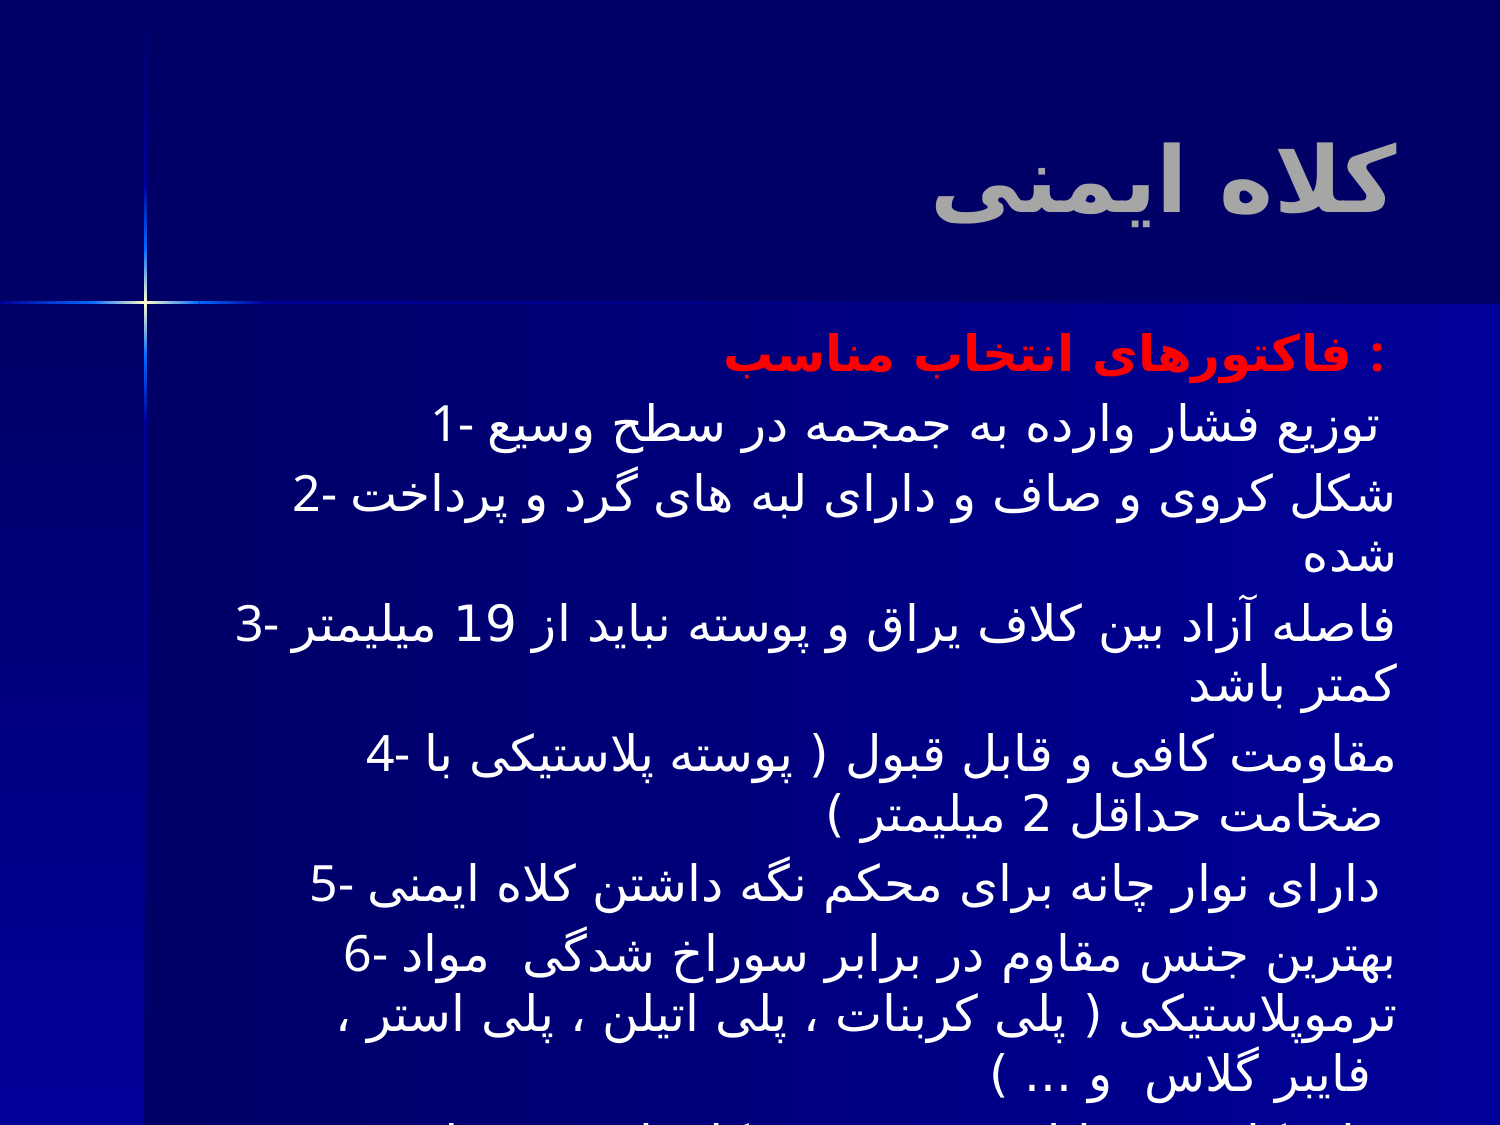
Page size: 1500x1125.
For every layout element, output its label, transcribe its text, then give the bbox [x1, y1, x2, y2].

list فاکتورهای انتخاب مناسب : 1- توزیع فشار وارده به جمجمه در سطح وسیع 2- شکل کروی و صاف و دارای لبه های گرد و پرداخت شده 3- فاصله آزاد بین كلاف یراق و پوسته نباید از 19 میلیمتر كمتر باشد 4- مقاومت کافی و قابل قبول (‌ پوسته پلاستیکی با ضخامت حداقل 2 میلیمتر ) 5- دارای نوار چانه برای محکم نگه داشتن کلاه ایمنی 6- بهترین جنس مقاوم در برابر سوراخ شدگی مواد ترموپلاستیکی (‌ پلی کربنات ، پلی اتیلن ، پلی استر ، فایبر گلاس و ... ) 7- برای کار در مقابل نور خورشید کلاه از جنس پلی کربنات ، پلی اتیلن ، پلی استر ، فایبر گلاس [174, 234, 1413, 1001]
title کلاه ایمنی [174, 49, 1413, 234]
